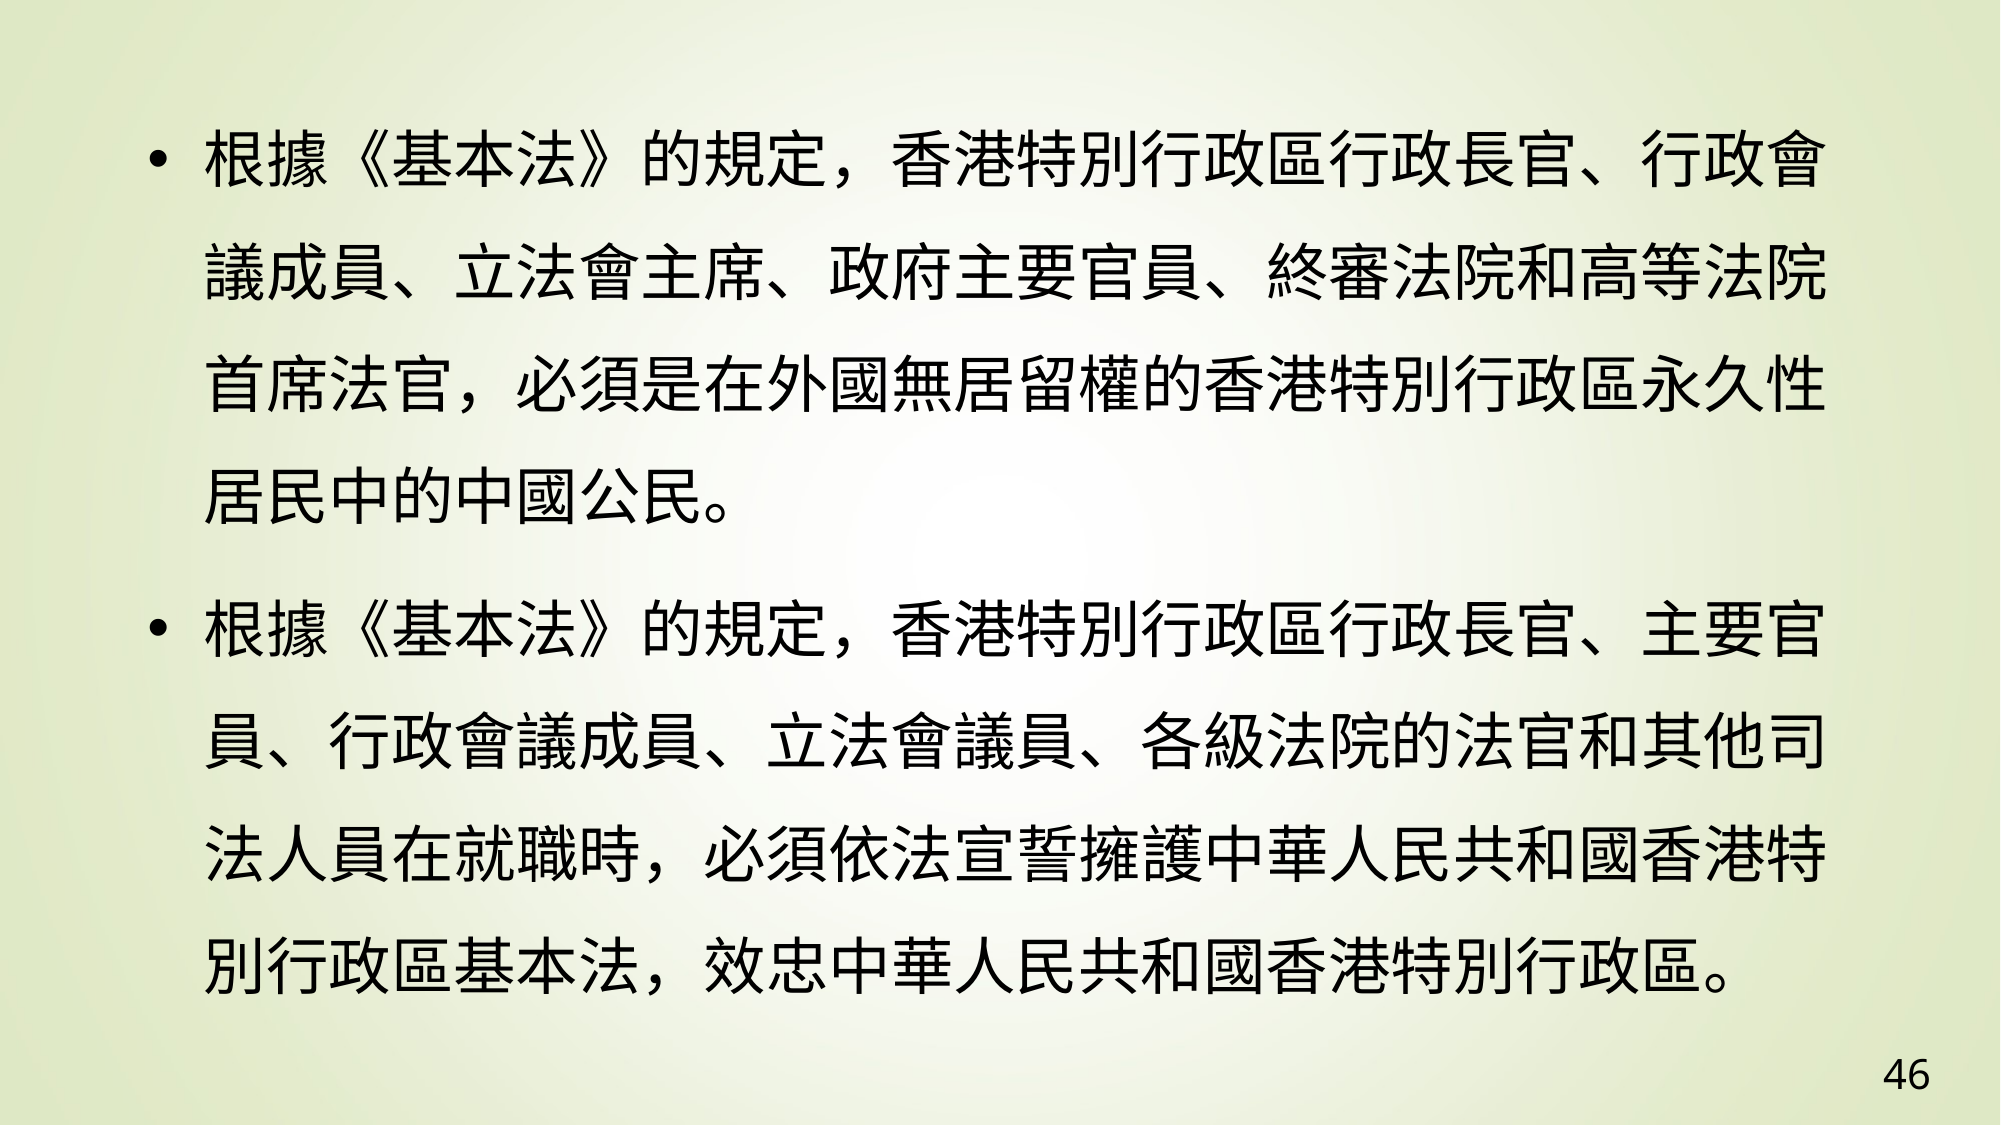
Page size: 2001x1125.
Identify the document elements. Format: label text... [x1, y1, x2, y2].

text_box 根據《基本法》的規定，香港特別行政區行政長官、行政會議成員、立法會主席、政府主要官員、終審法院和高等法院首席法官，必須是在外國無居留權的香港特別行政區永久性居民中的中國公民。 [132, 75, 1862, 540]
slide_number 46 [1496, 1046, 1947, 1107]
picture [0, 0, 2001, 1125]
text_box 根據《基本法》的規定，香港特別行政區行政長官、主要官員、行政會議成員、立法會議員、各級法院的法官和其他司法人員在就職時，必須依法宣誓擁護中華人民共和國香港特別行政區基本法，效忠中華人民共和國香港特別行政區。 [132, 544, 1862, 1010]
